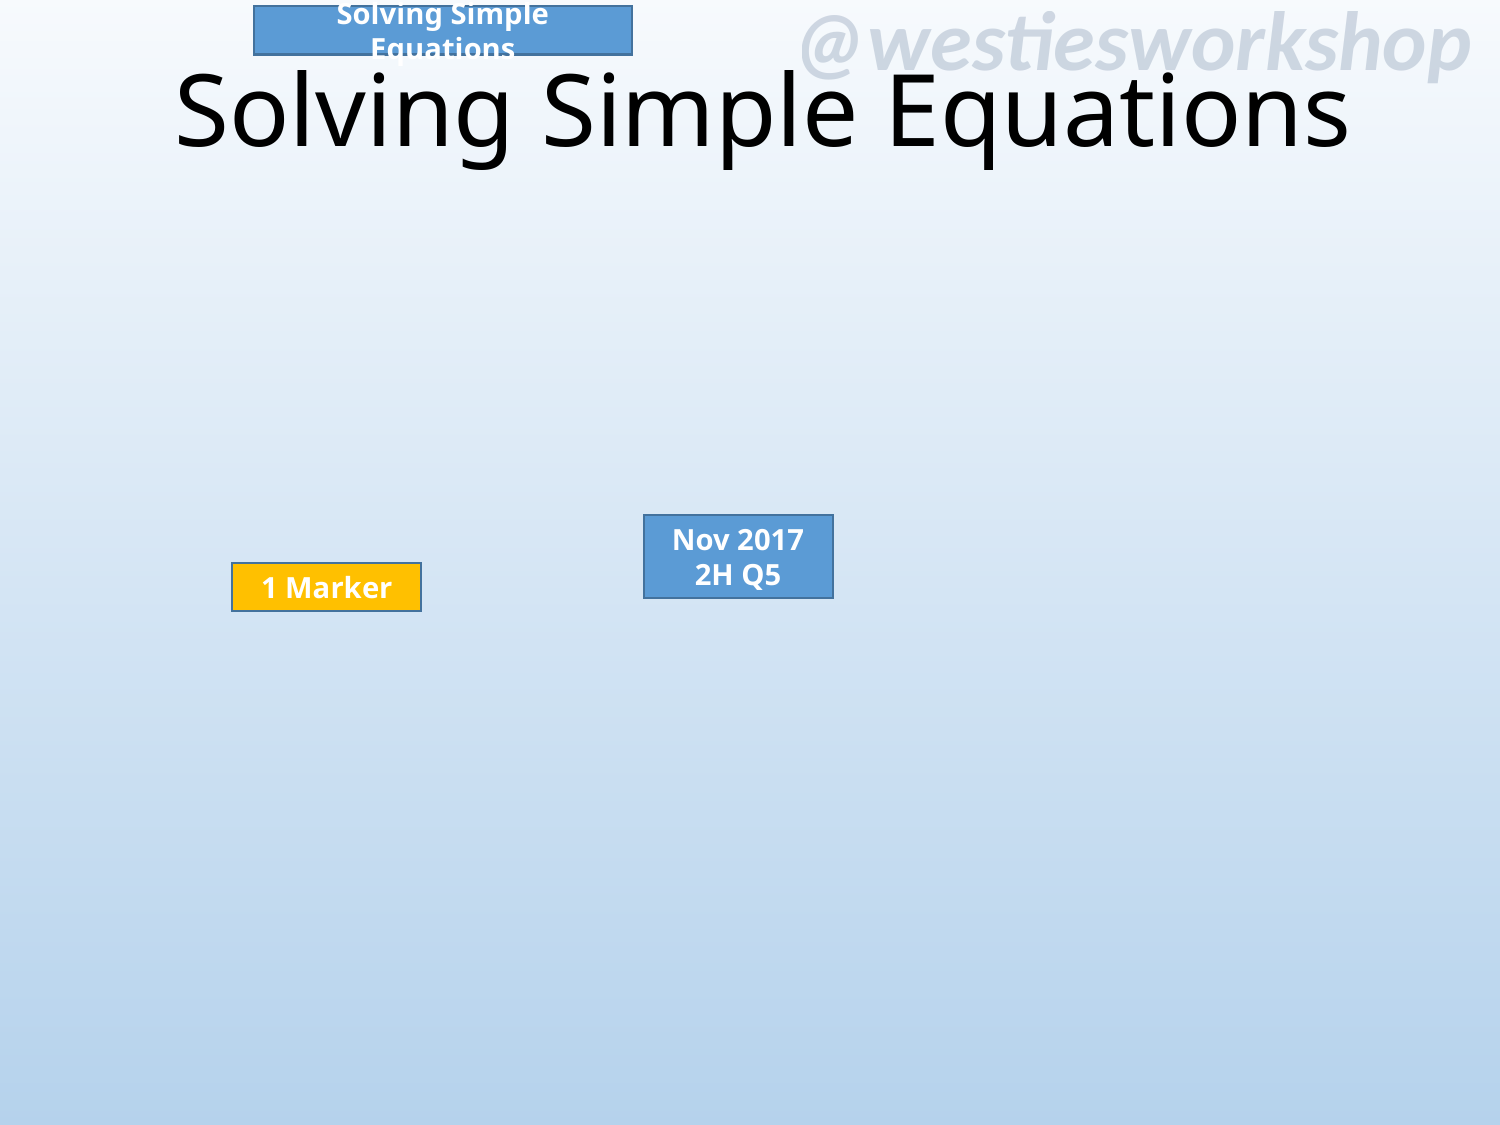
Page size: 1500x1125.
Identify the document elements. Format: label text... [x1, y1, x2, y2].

text_box Nov 2017 2H Q5 [643, 514, 834, 599]
title Solving Simple Equations [116, 5, 1411, 223]
text_box 1 Marker [231, 562, 422, 612]
text_box Solving Simple Equations [253, 5, 633, 56]
